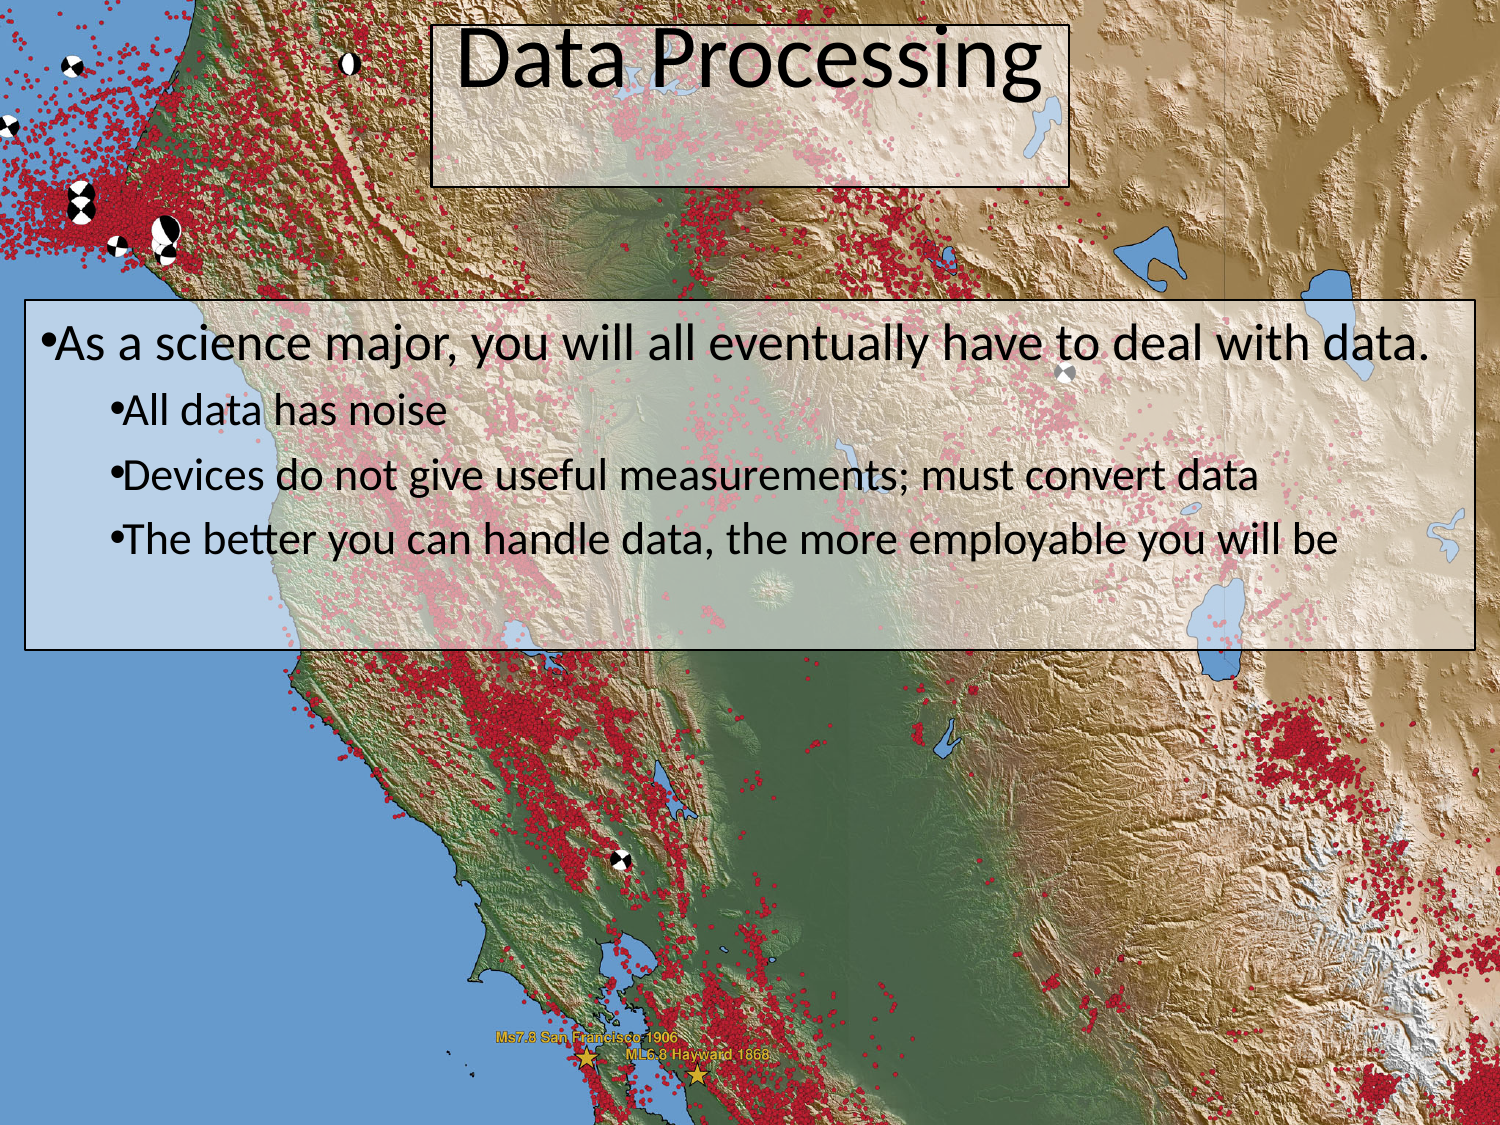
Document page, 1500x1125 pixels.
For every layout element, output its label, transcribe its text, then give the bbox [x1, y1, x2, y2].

subtitle As a science major, you will all eventually have to deal with data. All data has noise Devices do not give useful measurements; must convert data The better you can handle data, the more employable you will be [24, 299, 1475, 650]
picture [0, 0, 1500, 1125]
title Data Processing [431, 24, 1069, 188]
